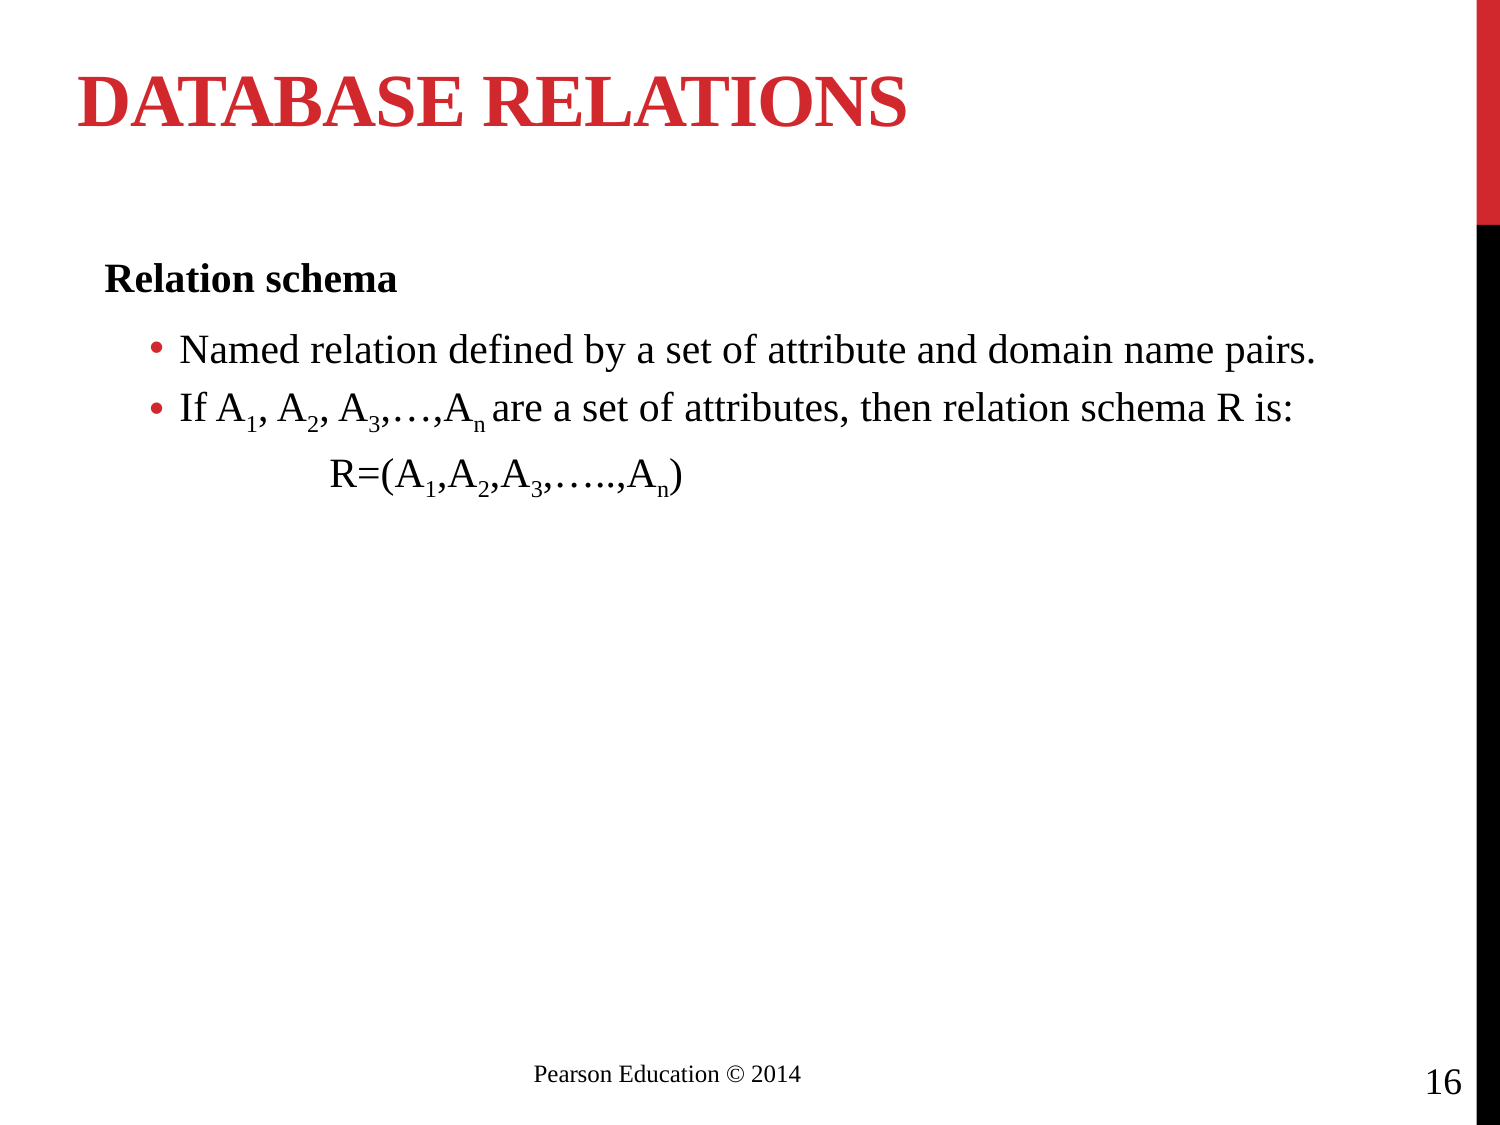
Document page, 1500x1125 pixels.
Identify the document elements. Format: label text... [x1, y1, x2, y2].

text_box 16 [1386, 1049, 1500, 1110]
list Relation schema Named relation defined by a set of attribute and domain name pairs. If A1, A2, A3,…,An are a set of attributes, then relation schema R is: R=(A1,A2,A3,…..,An) [89, 243, 1365, 756]
title Database Relations [62, 37, 1438, 149]
text_box Pearson Education © 2014 [512, 1050, 1038, 1095]
